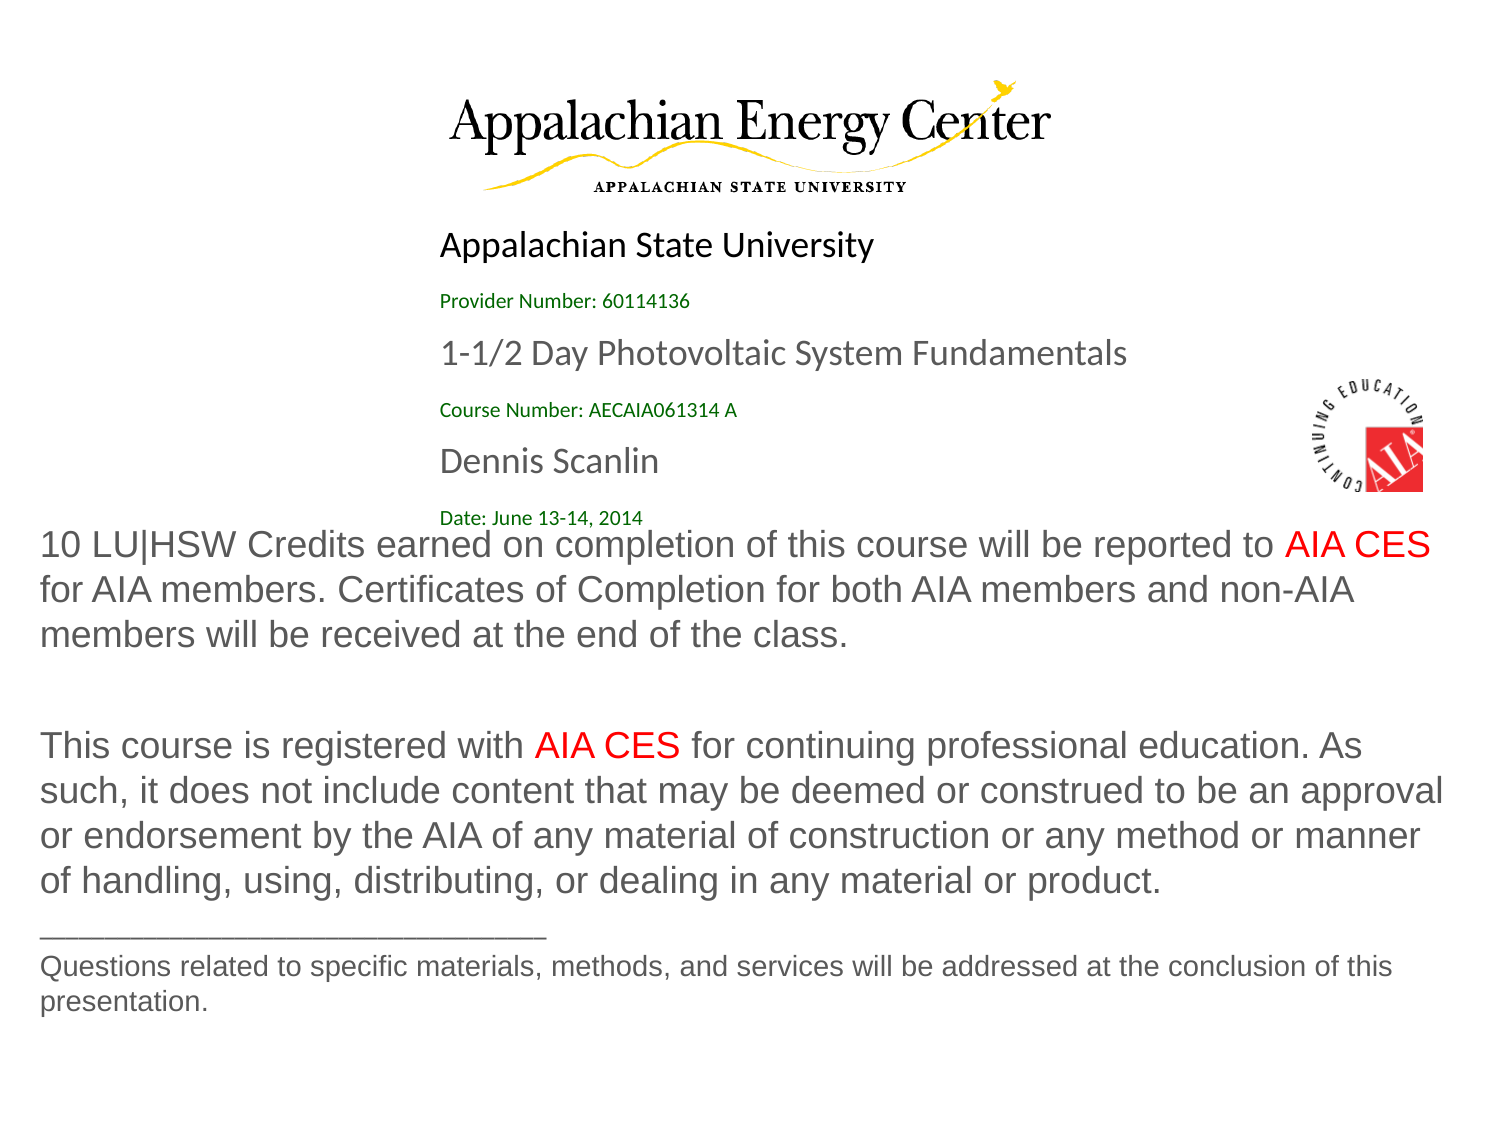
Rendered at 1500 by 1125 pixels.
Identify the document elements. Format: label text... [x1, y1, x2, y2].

text_box Appalachian State University Provider Number: 60114136 1-1/2 Day Photovoltaic System Fundamentals Course Number: AECAIA061314 A Dennis Scanlin Date: June 13-14, 2014 [424, 212, 1175, 512]
picture [337, 37, 1163, 196]
picture [1312, 378, 1423, 492]
text_box 10 LU|HSW Credits earned on completion of this course will be reported to AIA CES for AIA members. Certificates of Completion for both AIA members and non-AIA members will be received at the end of the class. This course is registered with AIA CES for continuing professional education. As such, it does not include content that may be deemed or construed to be an approval or endorsement by the AIA of any material of construction or any method or manner of handling, using, distributing, or dealing in any material or product. _______________________________________ Questions related to specific materials, methods, and services will be addressed at the conclusion of this presentation. [24, 512, 1475, 1025]
